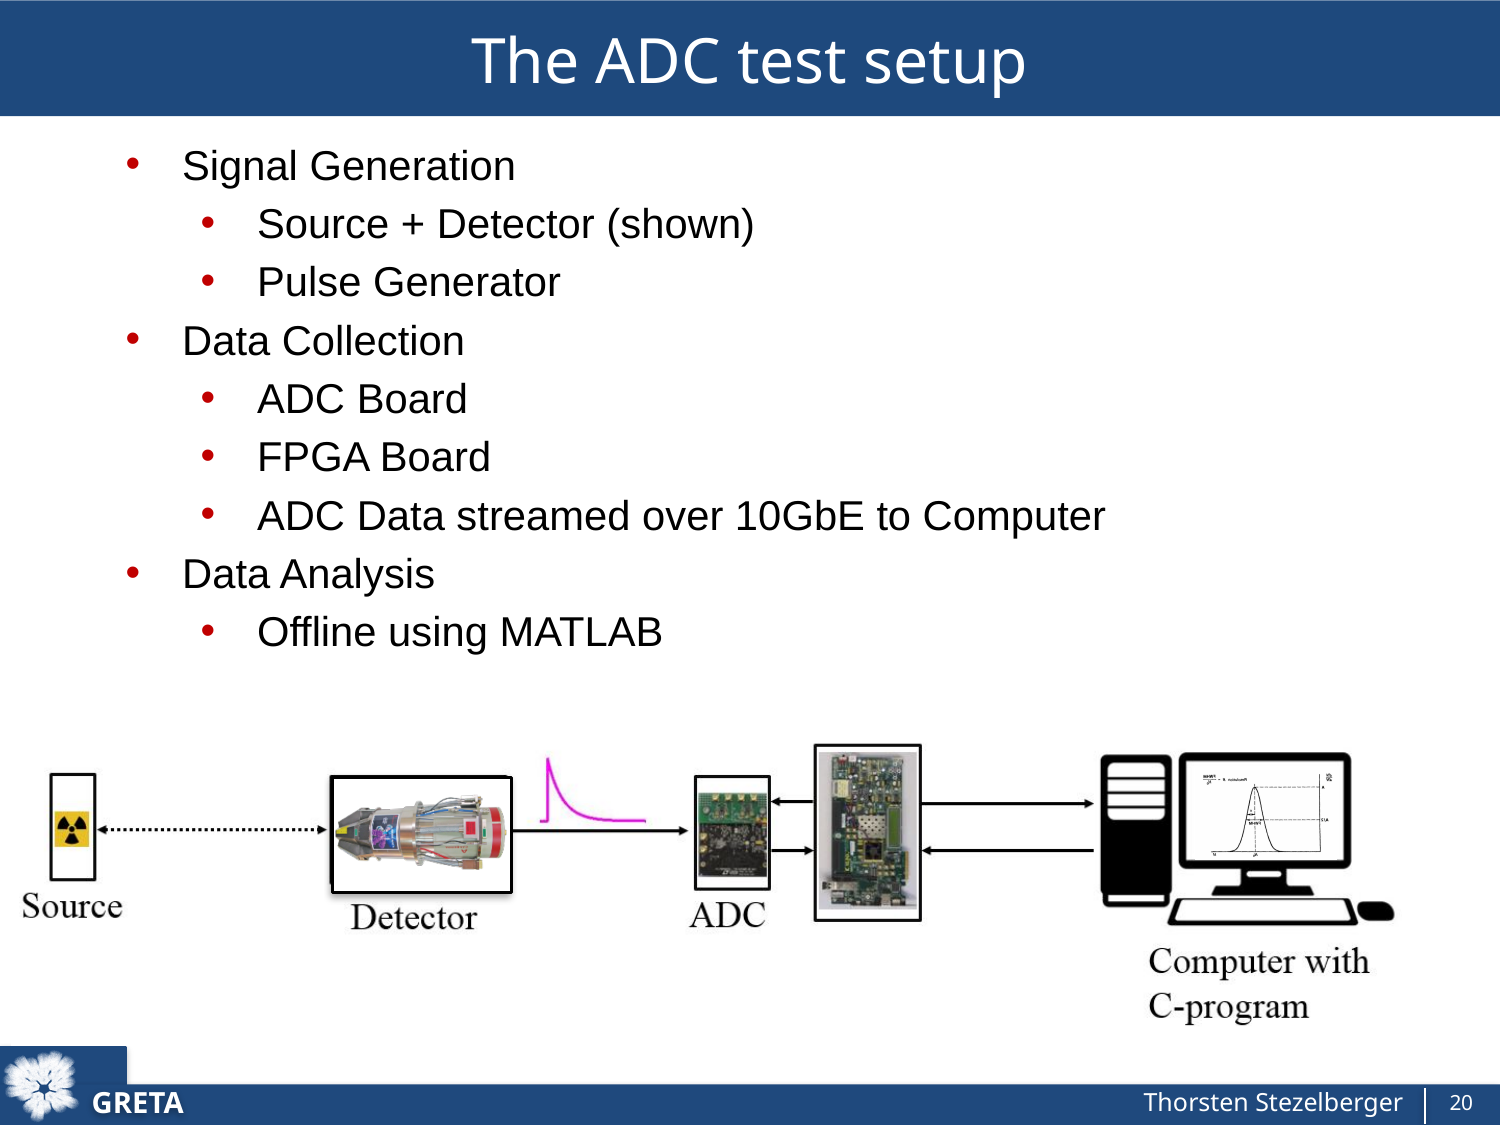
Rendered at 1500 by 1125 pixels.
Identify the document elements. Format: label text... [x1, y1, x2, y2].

text_box Signal Generation Source + Detector (shown) Pulse Generator Data Collection ADC Board FPGA Board ADC Data streamed over 10GbE to Computer Data Analysis Offline using MATLAB [110, 131, 1256, 663]
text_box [11, 700, 1405, 1046]
picture [2, 1049, 80, 1123]
title The ADC test setup [0, 0, 1500, 117]
